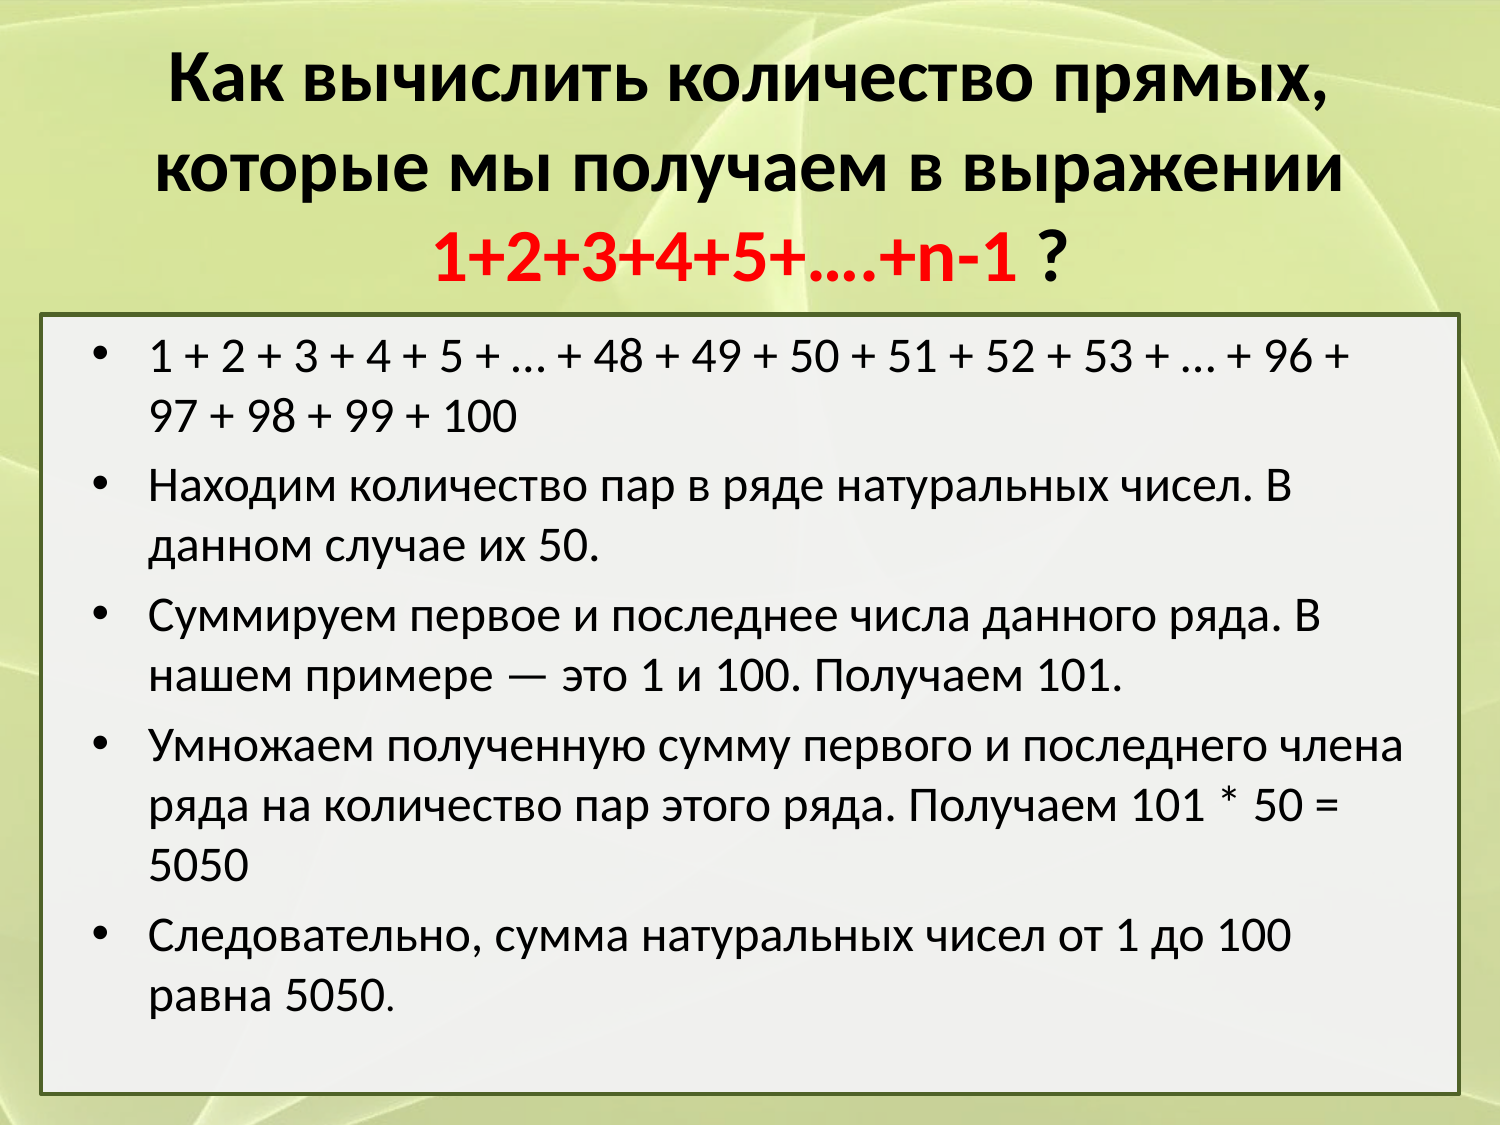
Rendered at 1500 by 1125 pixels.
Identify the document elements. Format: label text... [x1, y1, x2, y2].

title Как вычислить количество прямых, которые мы получаем в выражении 1+2+3+4+5+….+n-1 ? [75, 67, 1425, 256]
text_box [39, 312, 1461, 1096]
list 1 + 2 + 3 + 4 + 5 + … + 48 + 49 + 50 + 51 + 52 + 53 + … + 96 + 97 + 98 + 99 + 100 Находим количество пар в ряде натуральных чисел. В данном случае их 50. Суммируем первое и последнее числа данного ряда. В нашем примере — это 1 и 100. Получаем 101. Умножаем полученную сумму первого и последнего члена ряда на количество пар этого ряда. Получаем 101 * 50 = 5050 Следовательно, сумма натуральных чисел от 1 до 100 равна 5050. [76, 314, 1427, 1059]
text_box а13 [0, 0, 1500, 1125]
